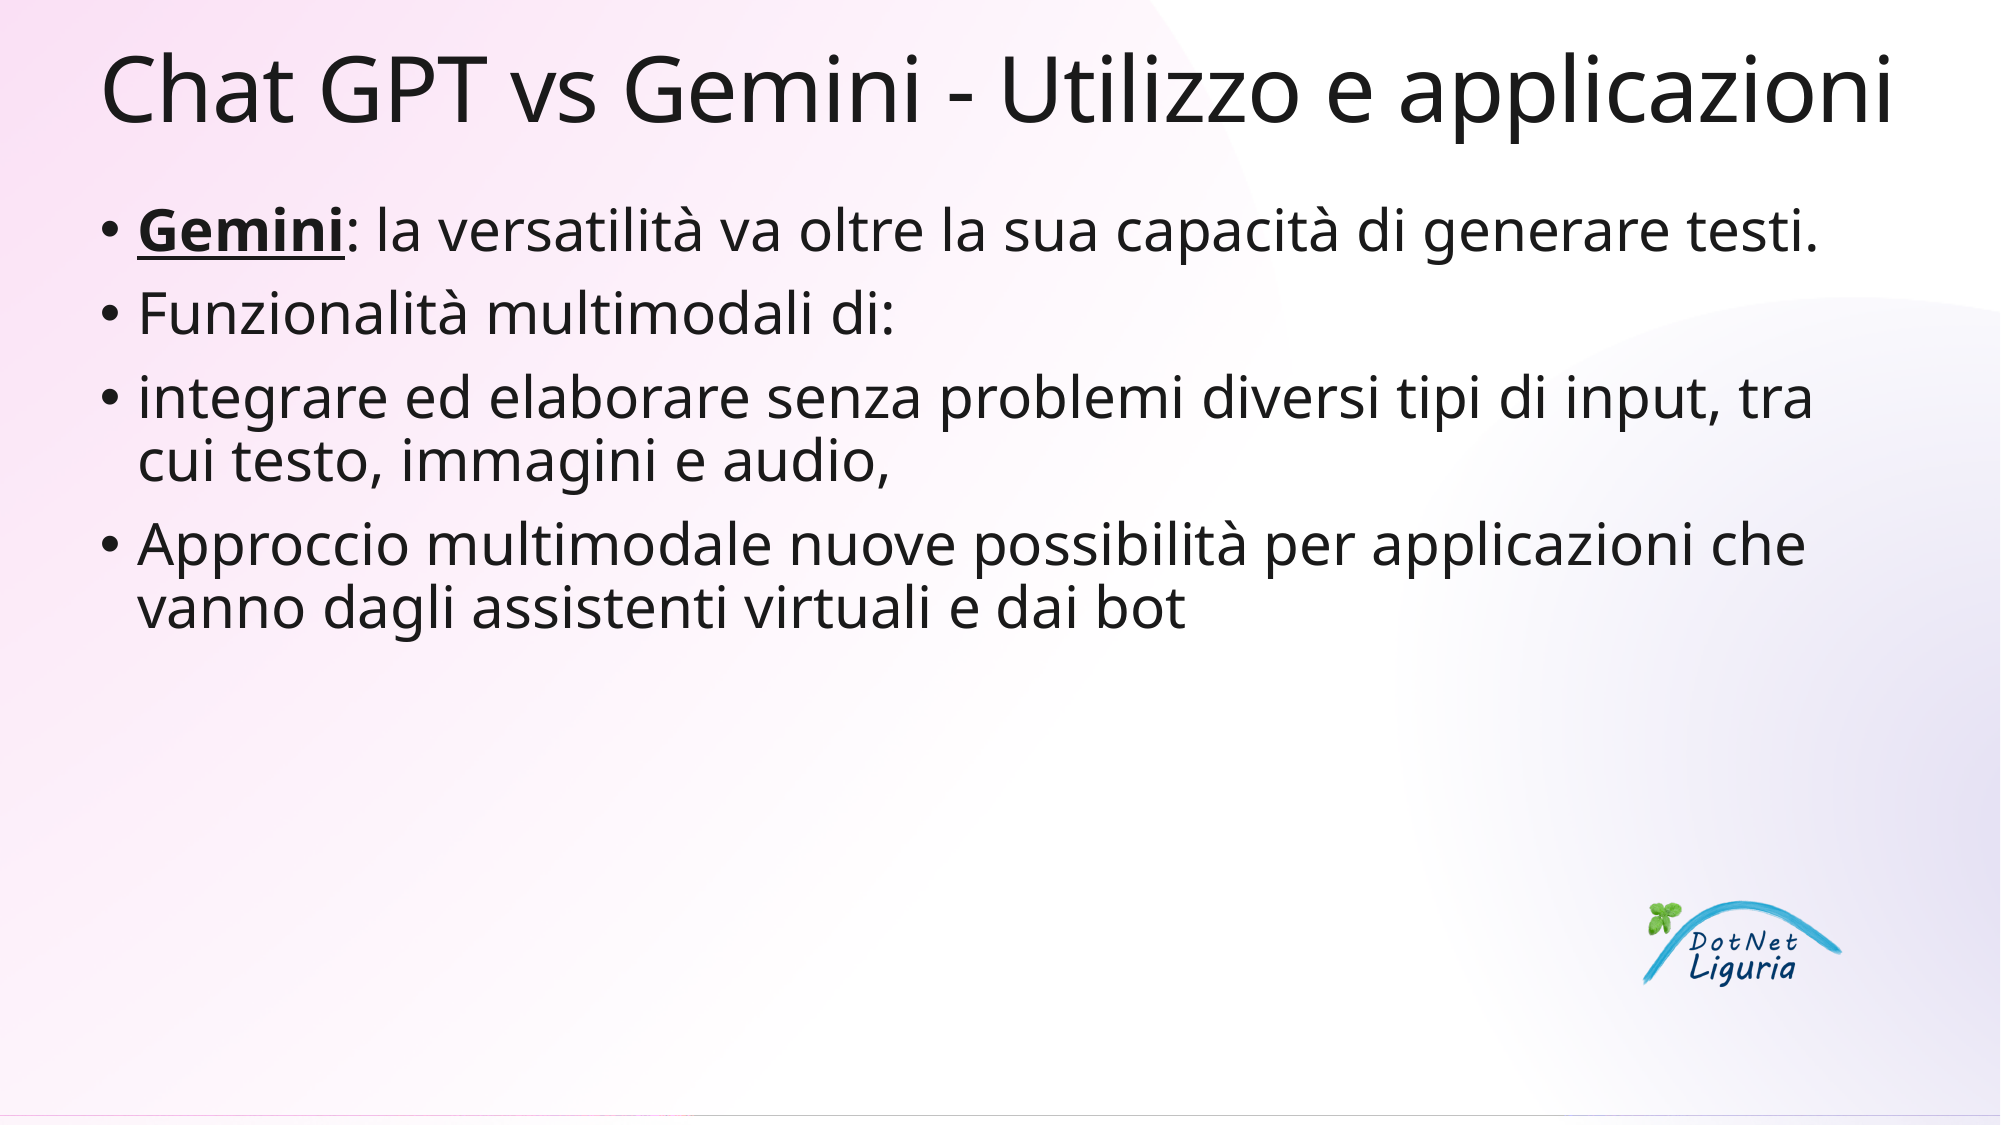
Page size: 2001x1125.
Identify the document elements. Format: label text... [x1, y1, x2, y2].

list Gemini: la versatilità va oltre la sua capacità di generare testi. Funzionalità multimodali di: integrare ed elaborare senza problemi diversi tipi di input, tra cui testo, immagini e audio, Approccio multimodale nuove possibilità per applicazioni che vanno dagli assistenti virtuali e dai bot [99, 200, 1900, 1025]
title Chat GPT vs Gemini - Utilizzo e applicazioni [99, 24, 1900, 160]
picture [0, 0, 2001, 1125]
